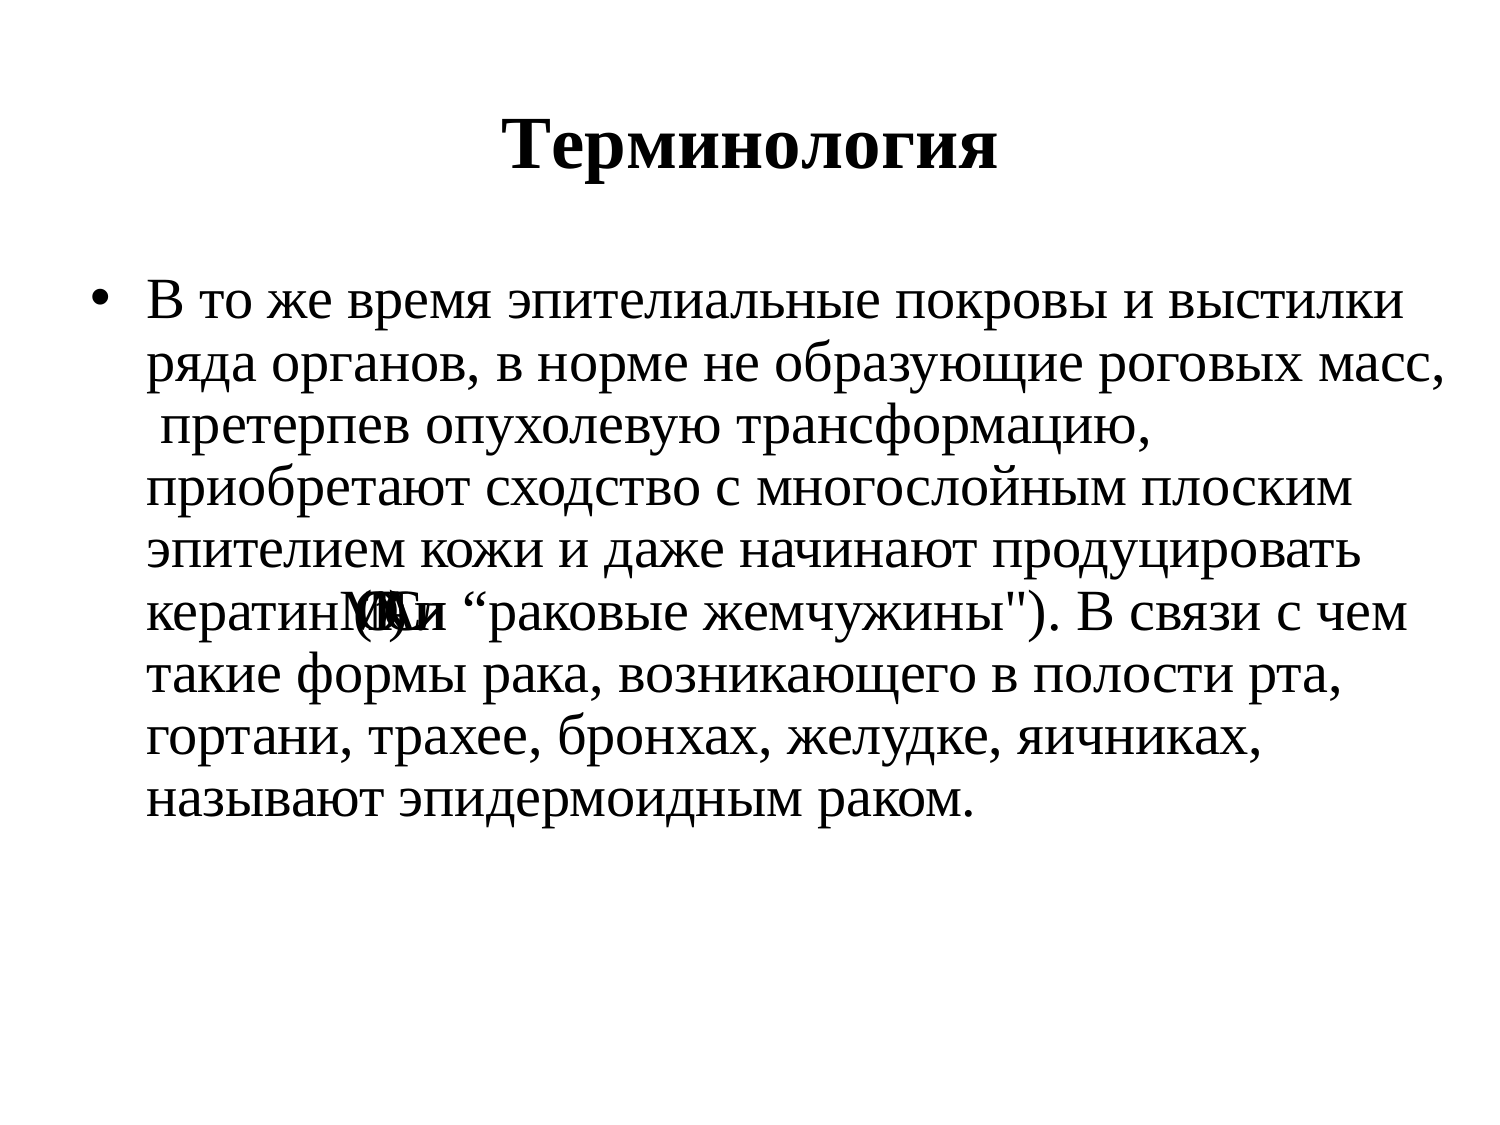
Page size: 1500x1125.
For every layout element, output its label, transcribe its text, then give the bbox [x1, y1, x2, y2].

text_box В то же время эпителиальные покровы и выстилки ряда органов, в норме не образующие роговых масс, претерпев опухолевую трансформацию, приобретают сходство с многослойным плоским эпителием кожи и даже начинают продуцировать кератин (MOTNAC)” или “раковые жемчужины"). В связи с чем такие формы рака, возникающего в полости рта, гортани, трахее, бронхах, желудке, яичниках, называют эпидермоидным раком. [87, 259, 1456, 830]
title Терминология [499, 91, 1001, 259]
